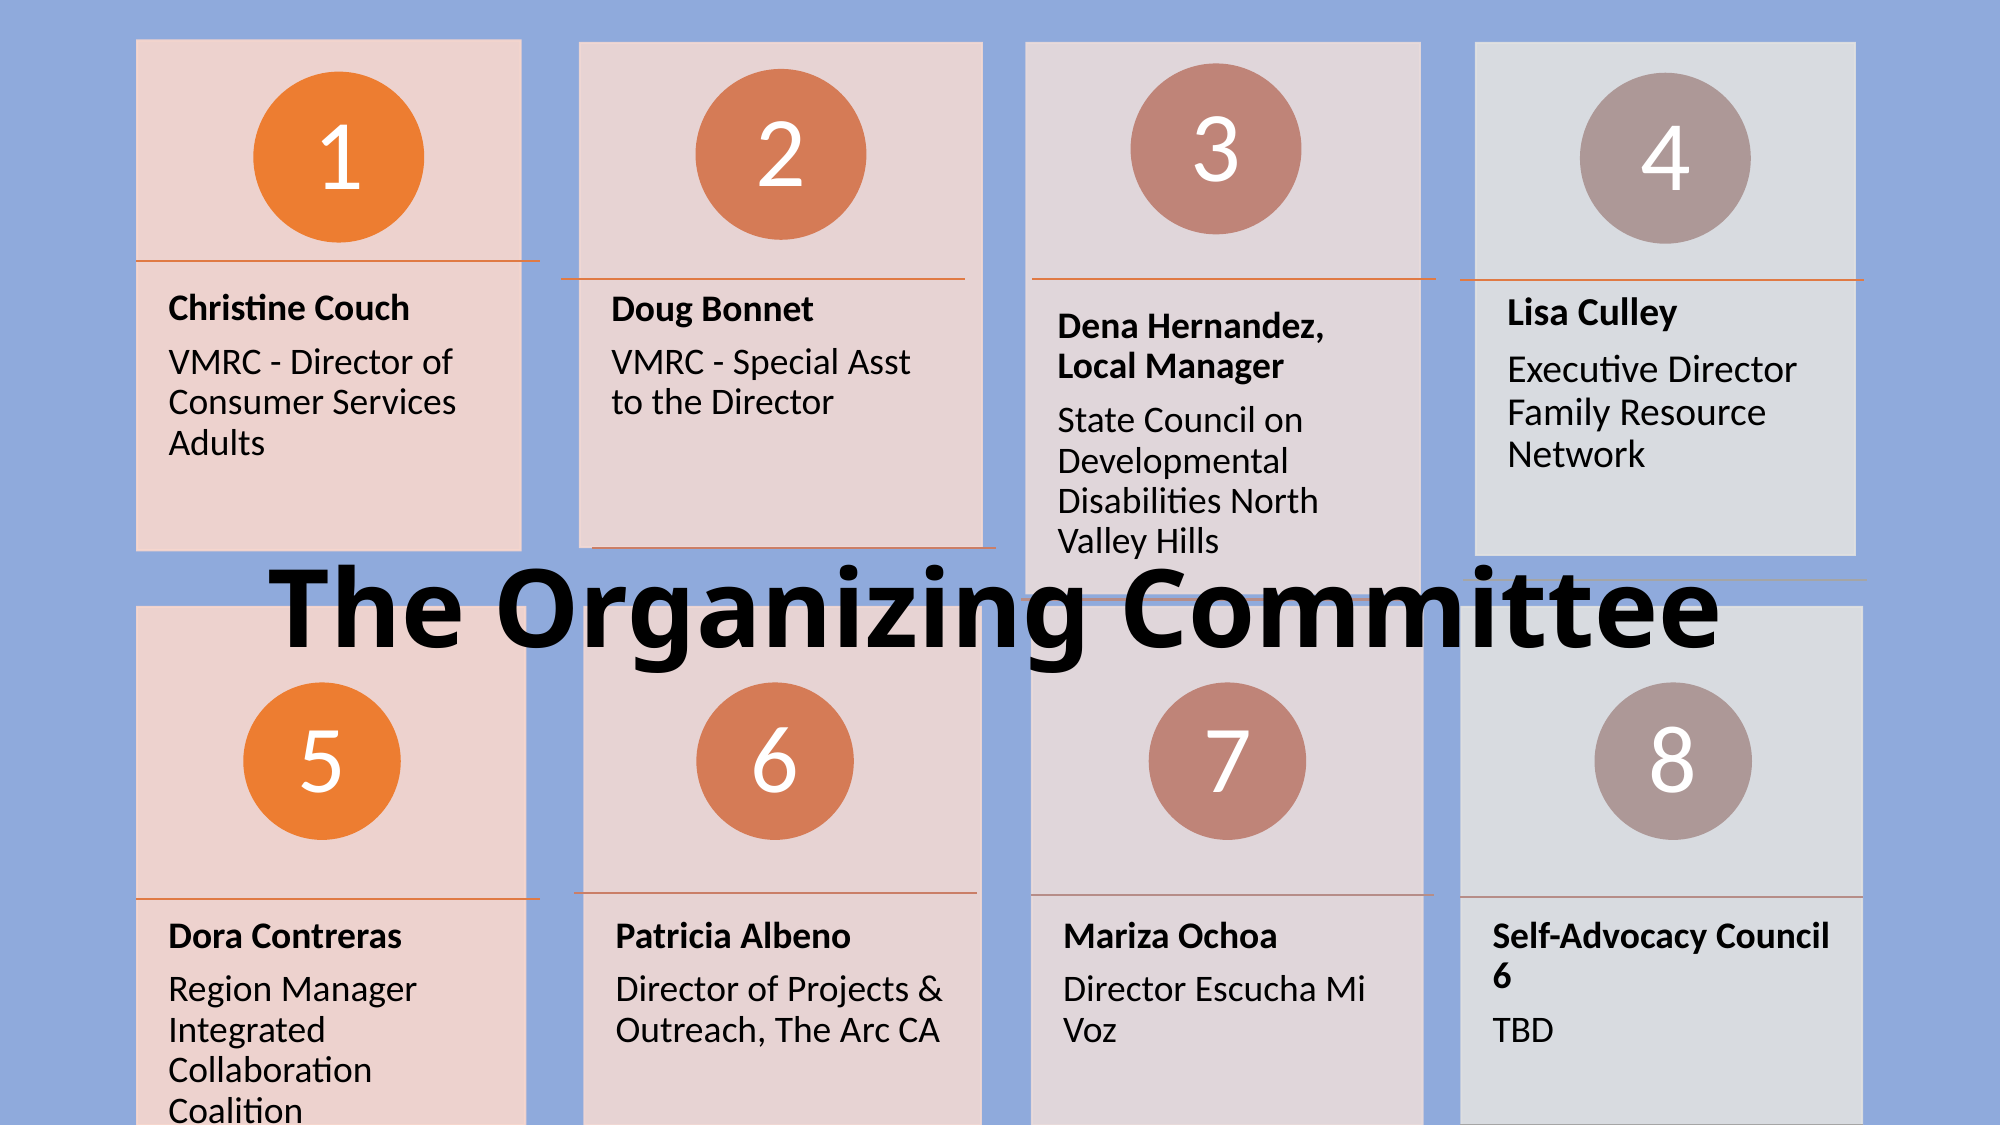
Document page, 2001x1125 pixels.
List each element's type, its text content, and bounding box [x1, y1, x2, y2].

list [137, 35, 1867, 607]
text_box [0, 0, 2000, 1125]
title The Organizing Committee [132, 519, 137, 706]
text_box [137, 606, 1863, 1125]
